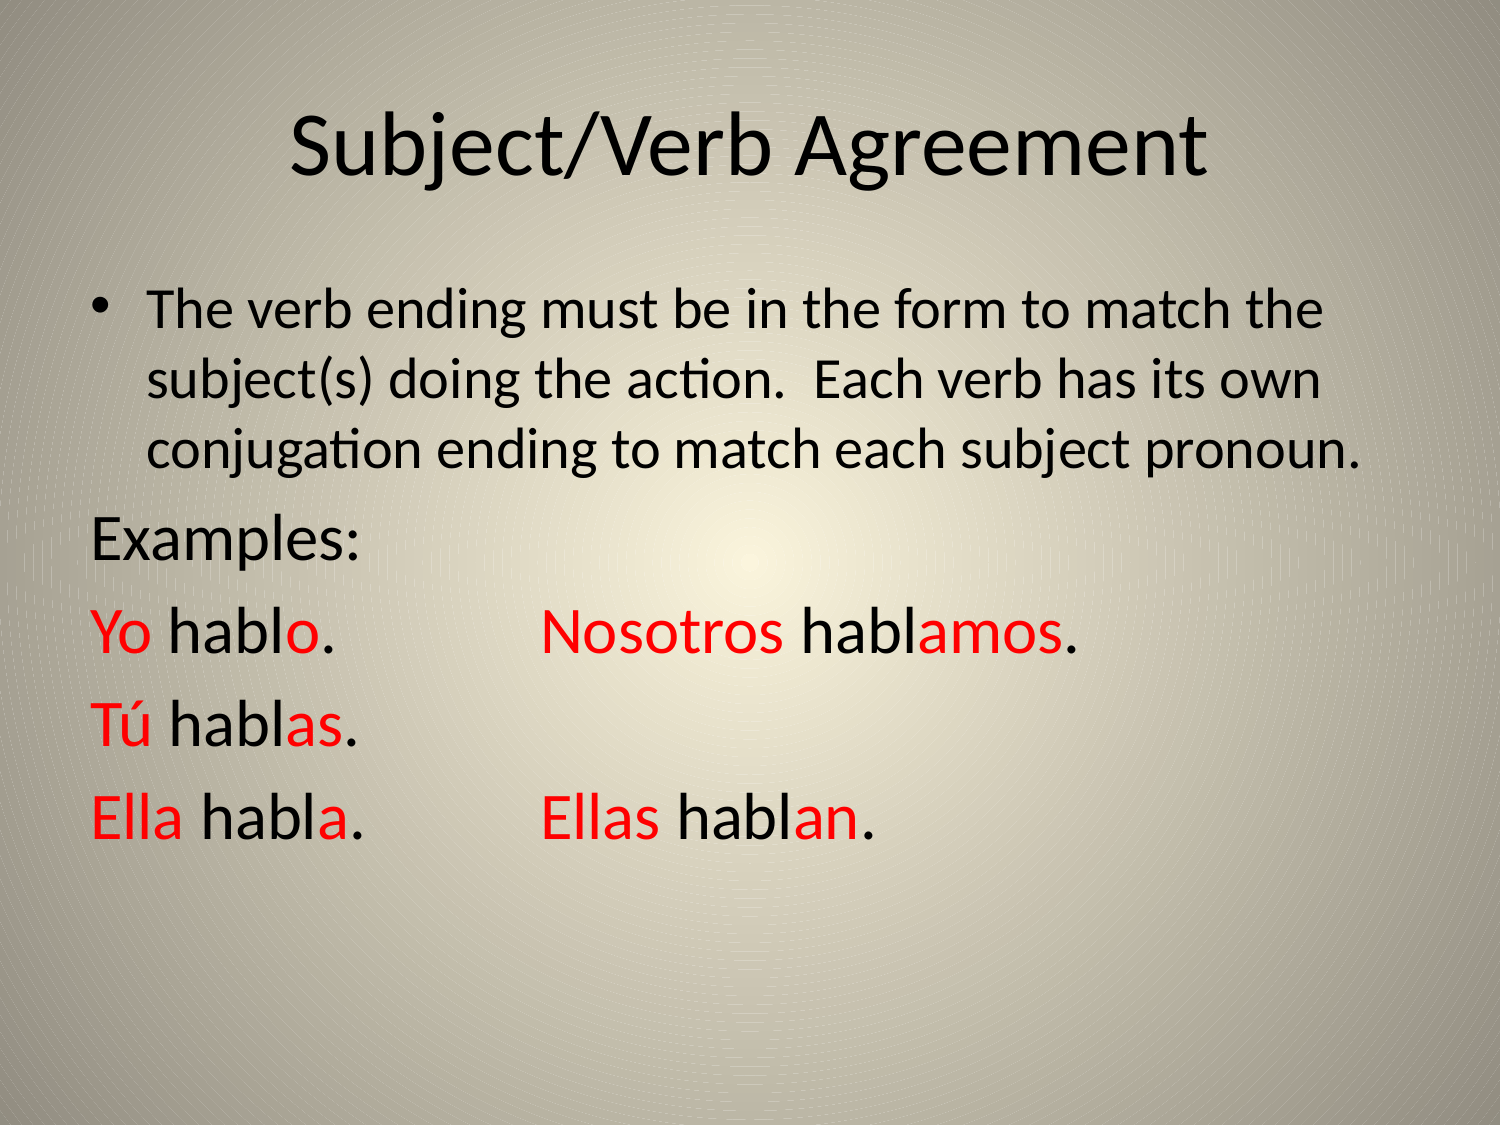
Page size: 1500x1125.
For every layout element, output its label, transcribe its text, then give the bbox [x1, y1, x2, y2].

title Subject/Verb Agreement [75, 45, 1425, 233]
list The verb ending must be in the form to match the subject(s) doing the action. Each verb has its own conjugation ending to match each subject pronoun. Examples: Yo hablo. Nosotros hablamos. Tú hablas. Ella habla. Ellas hablan. [75, 262, 1425, 1005]
